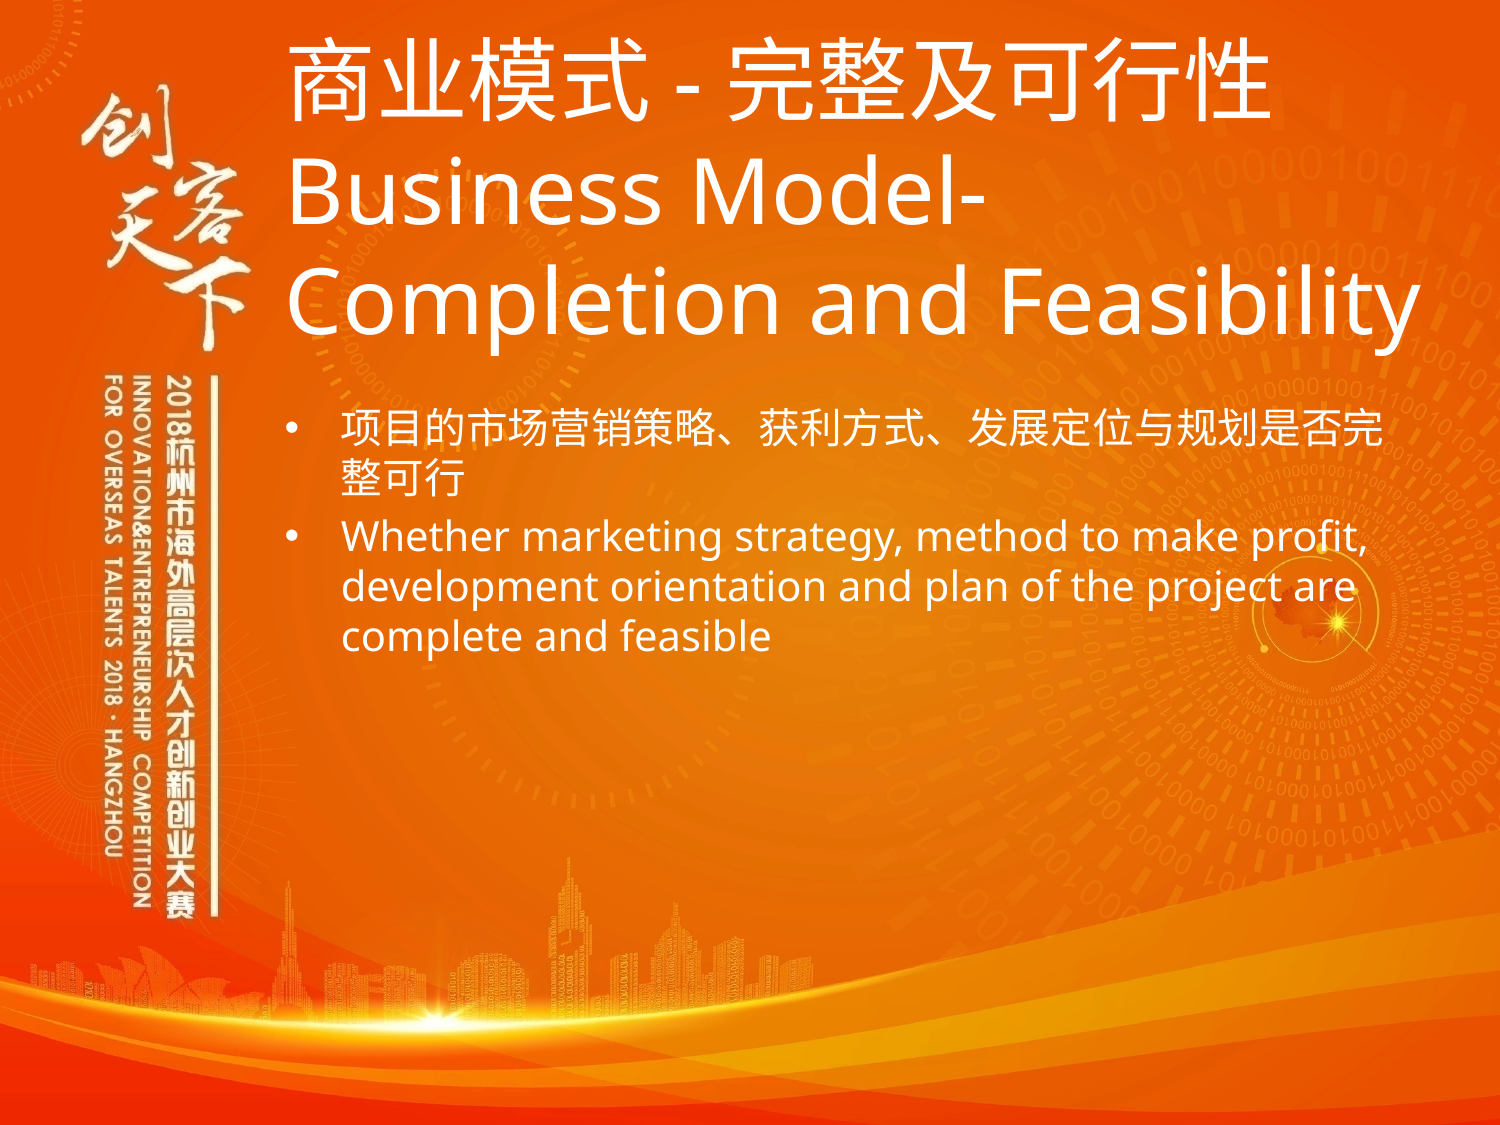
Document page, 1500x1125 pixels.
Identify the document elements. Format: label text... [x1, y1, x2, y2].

list 项目的市场营销策略、获利方式、发展定位与规划是否完整可行 Whether marketing strategy, method to make profit, development orientation and plan of the project are complete and feasible [269, 393, 1426, 1125]
picture [0, 0, 1500, 1125]
title 商业模式-完整及可行性 Business Model-Completion and Feasibility [269, 93, 1500, 282]
